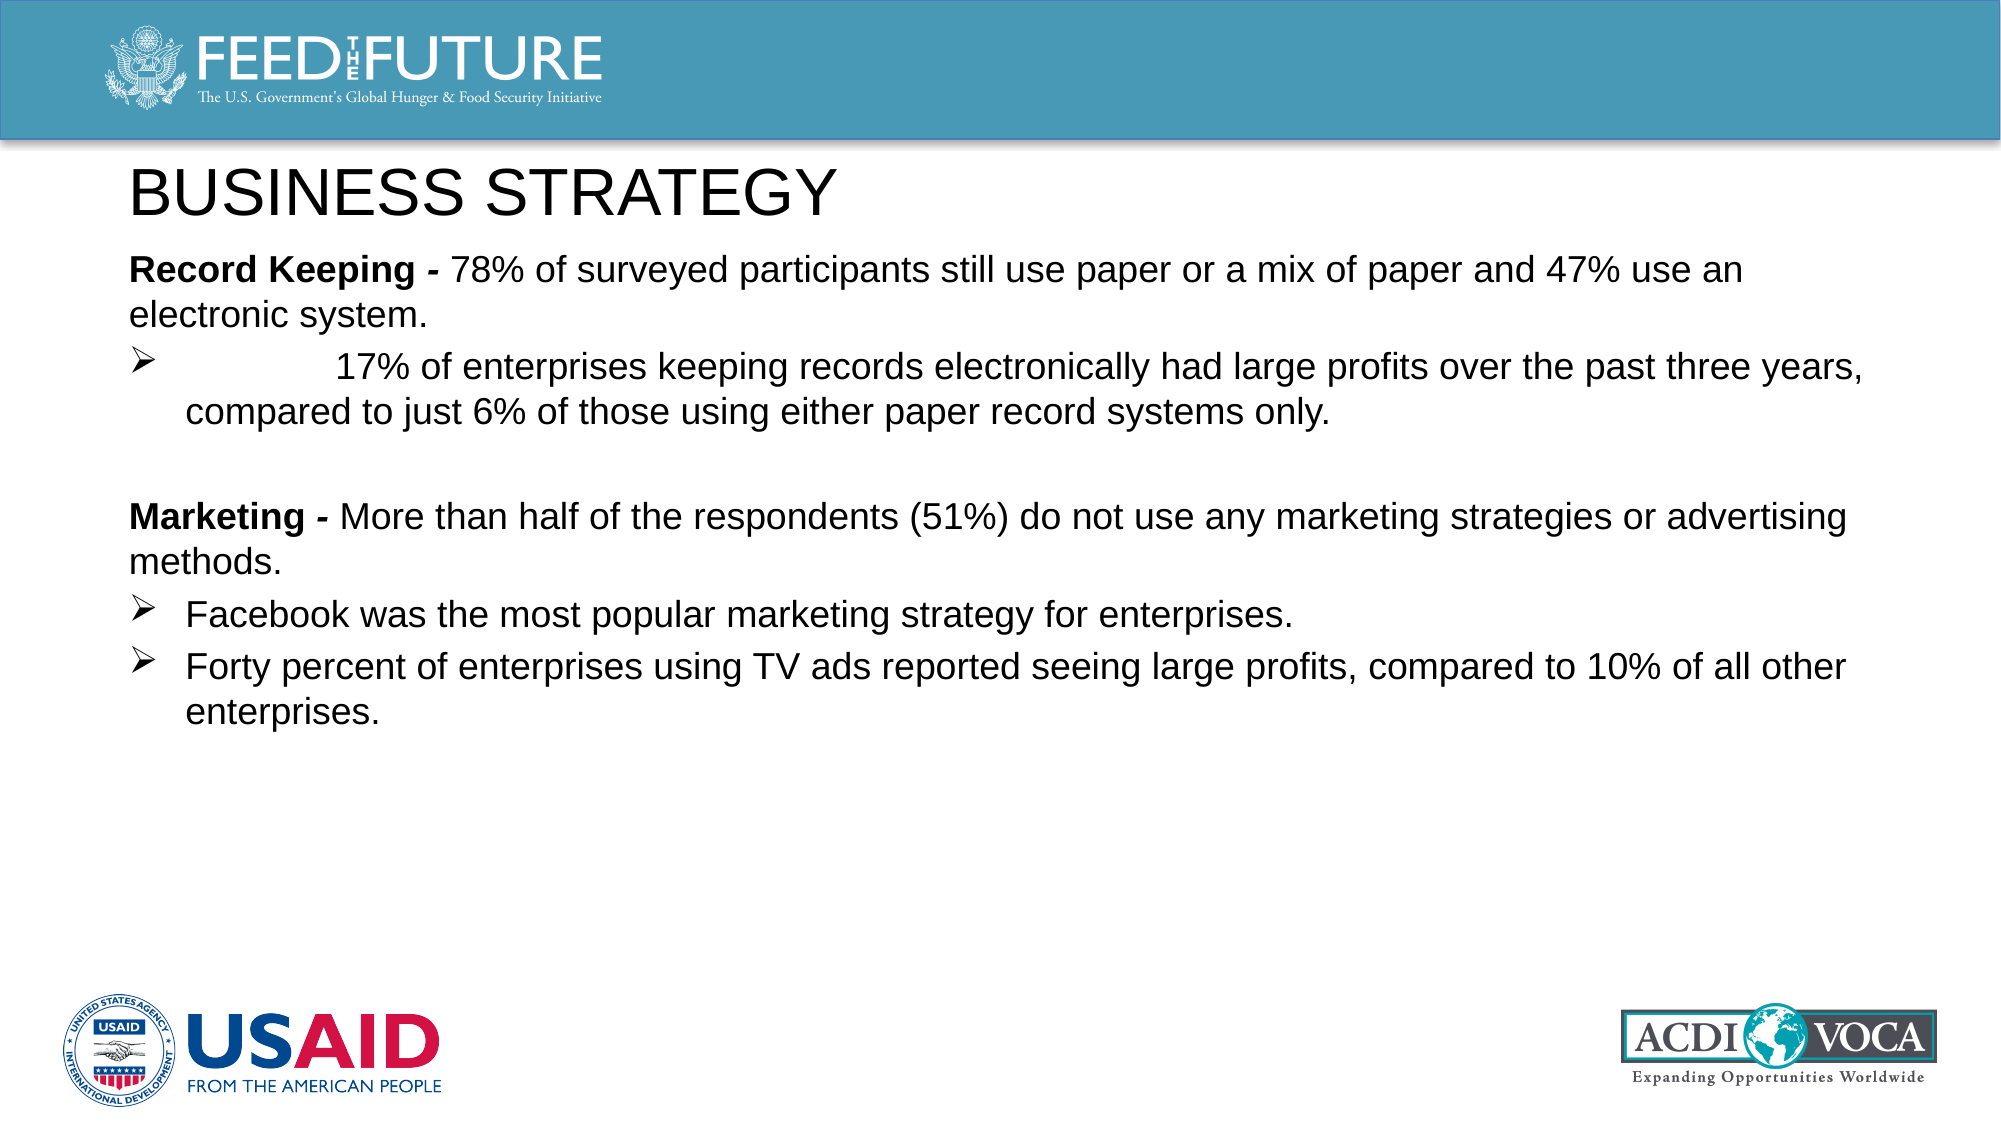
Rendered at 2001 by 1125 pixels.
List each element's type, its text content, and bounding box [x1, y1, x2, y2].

text_box Business strategy [38, 140, 929, 239]
list Record Keeping - 78% of surveyed participants still use paper or a mix of paper and 47% use an electronic system. 17% of enterprises keeping records electronically had large profits over the past three years, compared to just 6% of those using either paper record systems only. Marketing - More than half of the respondents (51%) do not use any marketing strategies or advertising methods. Facebook was the most popular marketing strategy for enterprises. Forty percent of enterprises using TV ads reported seeing large profits, compared to 10% of all other enterprises. [114, 237, 1886, 778]
picture [63, 0, 647, 140]
picture [1621, 1003, 1937, 1086]
picture [63, 994, 441, 1107]
